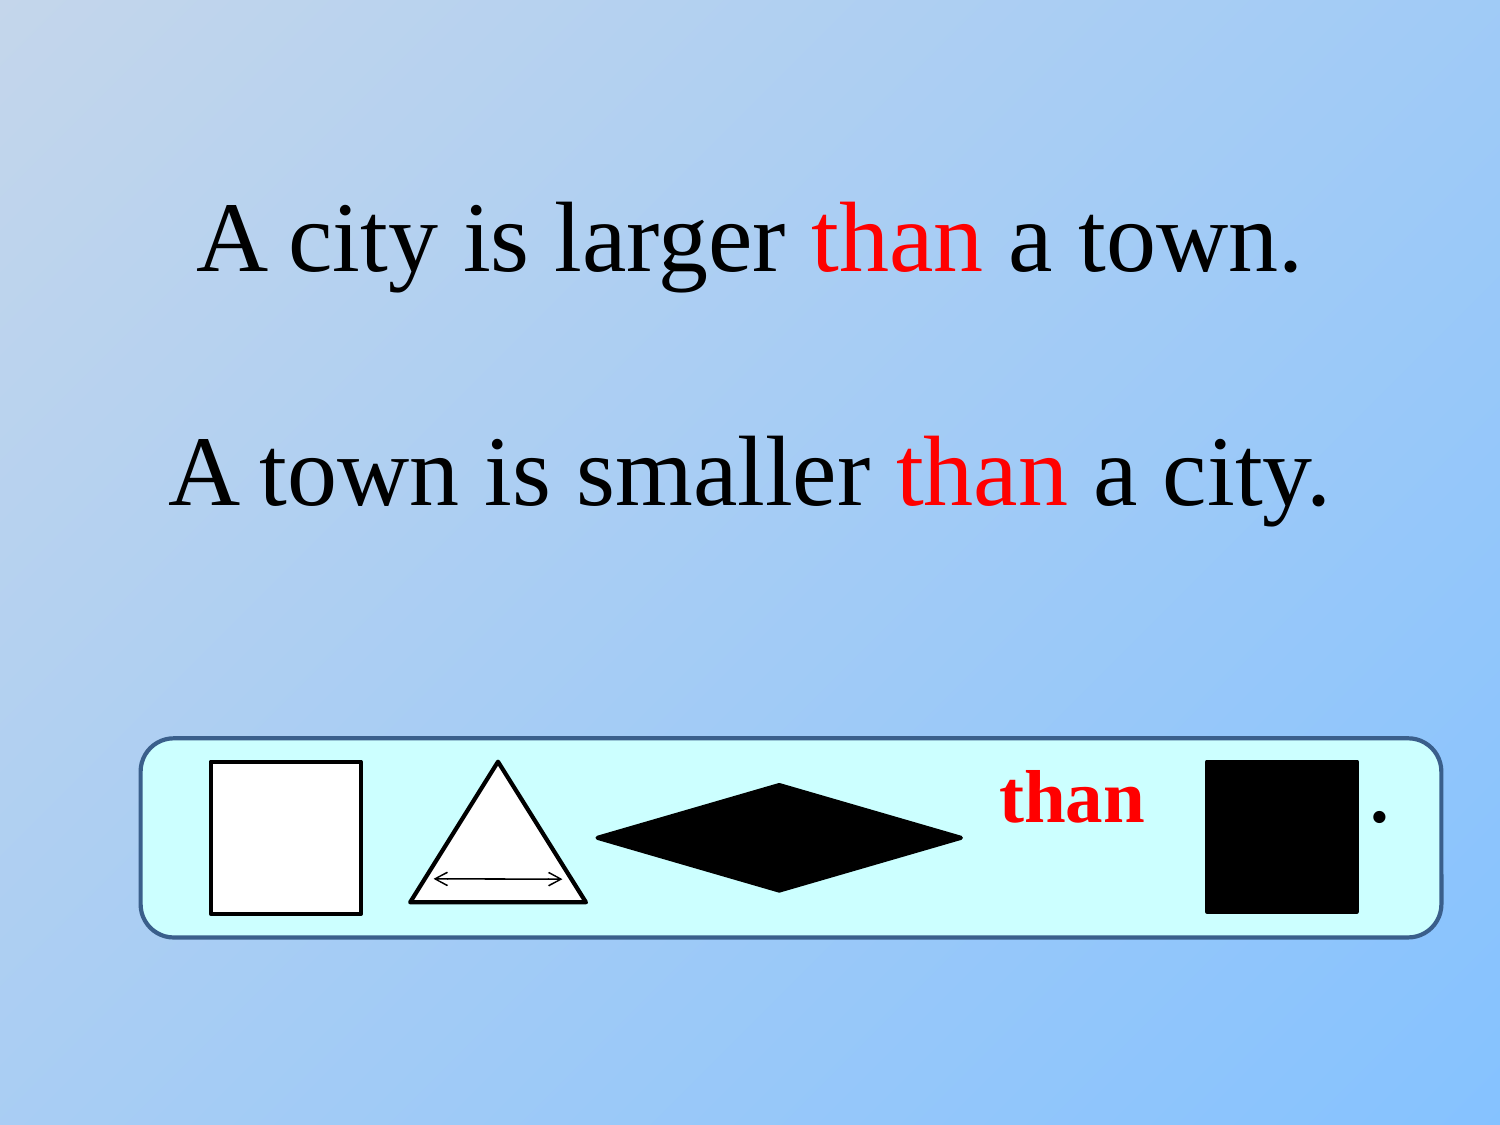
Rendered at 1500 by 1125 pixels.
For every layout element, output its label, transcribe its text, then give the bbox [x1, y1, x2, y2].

text_box [408, 759, 588, 905]
text_box A city is larger than a town. [0, 164, 1500, 299]
text_box A town is smaller than a city. [0, 398, 1500, 534]
text_box [595, 783, 963, 893]
text_box than . [138, 736, 1444, 940]
text_box [1205, 760, 1359, 914]
text_box [209, 760, 363, 916]
